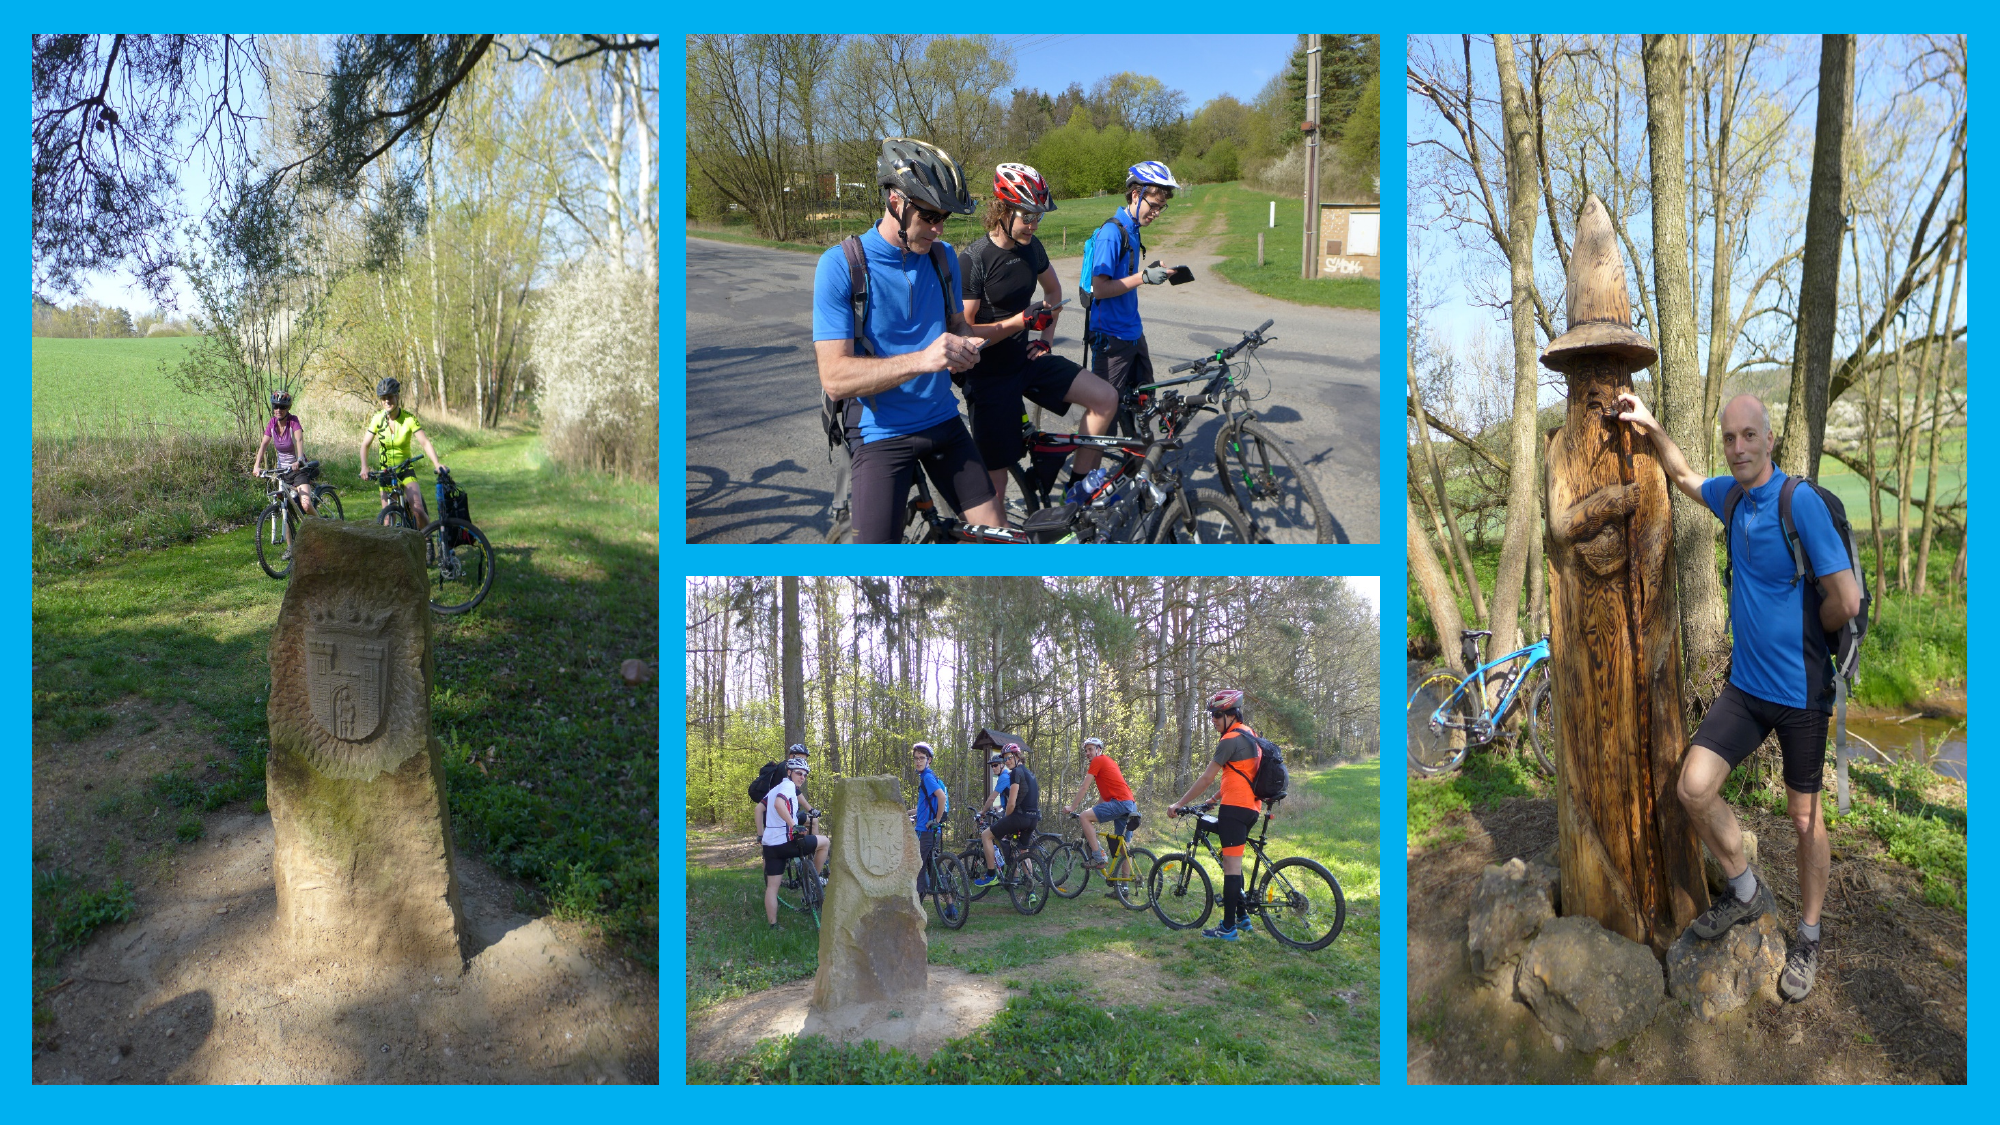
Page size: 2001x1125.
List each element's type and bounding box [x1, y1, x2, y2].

picture [687, 35, 1379, 543]
list [686, 576, 1380, 1085]
picture [33, 35, 658, 1084]
picture [1408, 35, 1966, 1084]
